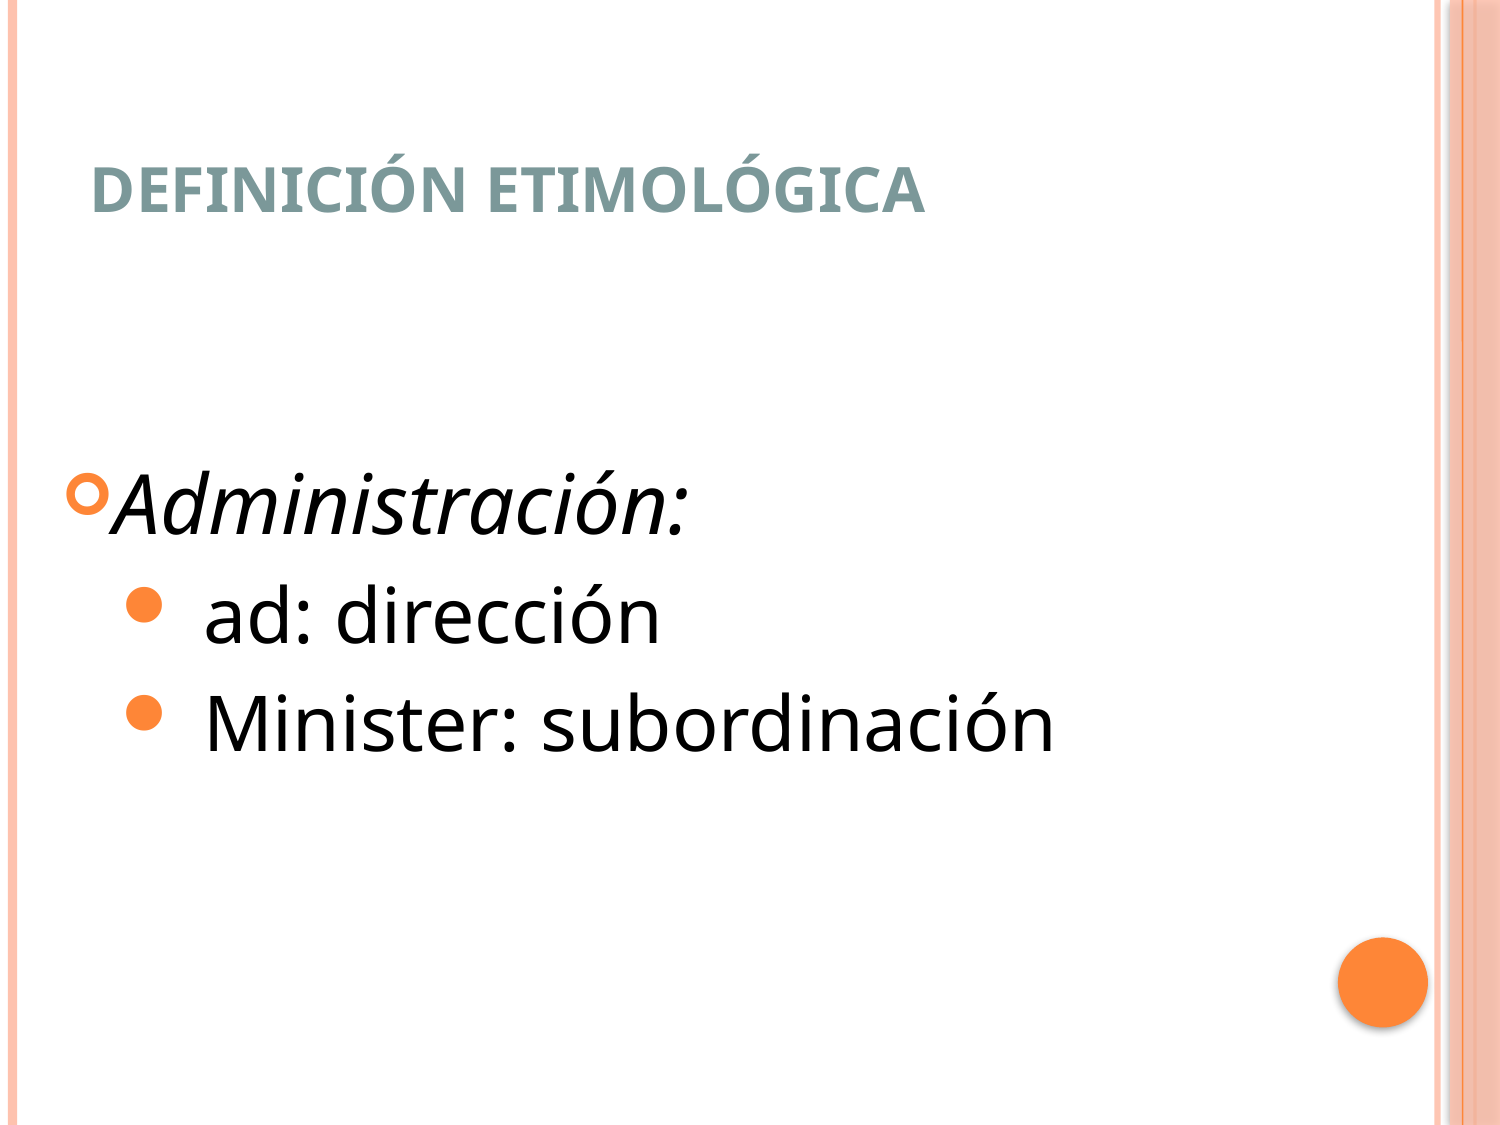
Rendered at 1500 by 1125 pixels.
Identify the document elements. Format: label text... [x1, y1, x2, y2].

list Administración: ad: dirección Minister: subordinación [46, 351, 1442, 997]
title Definición Etimológica [75, 45, 1300, 233]
